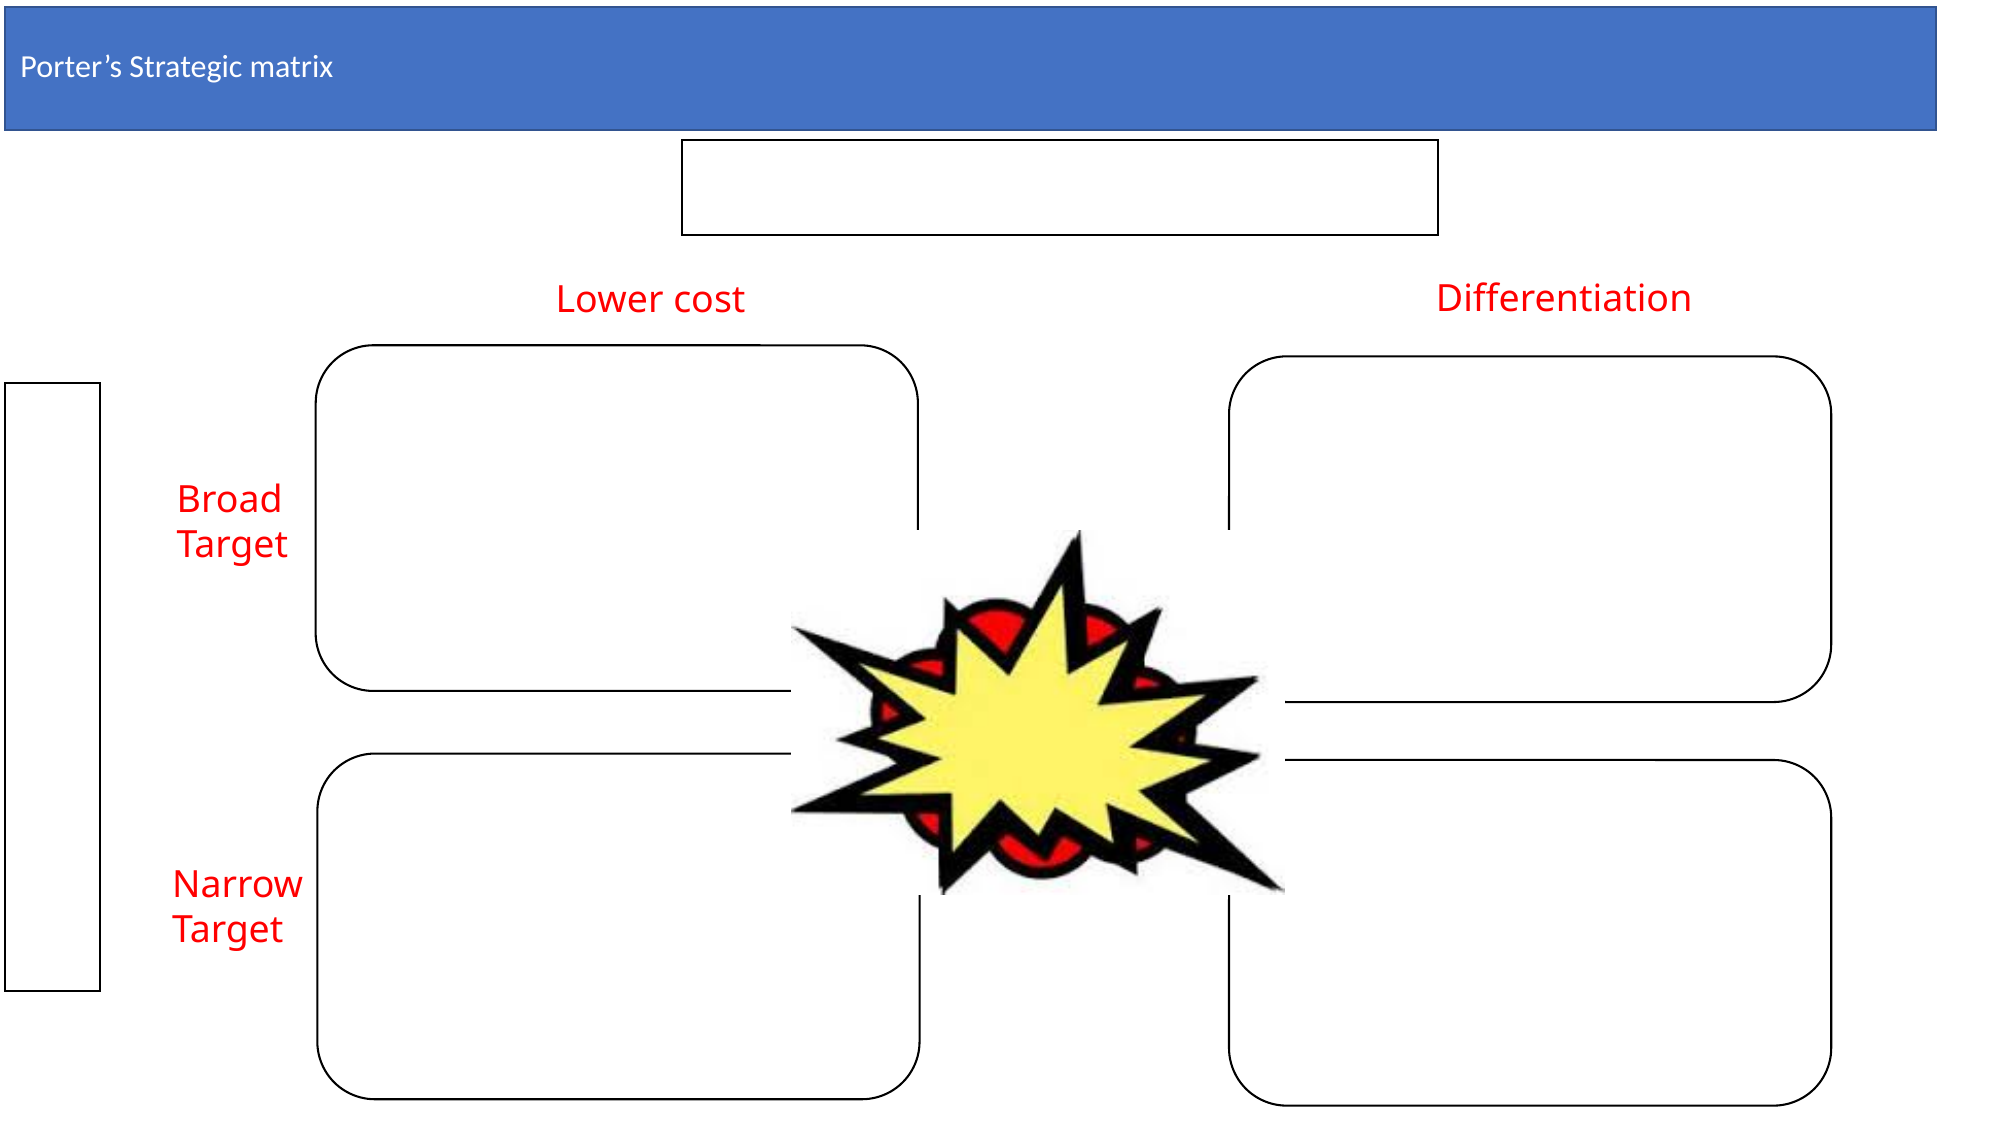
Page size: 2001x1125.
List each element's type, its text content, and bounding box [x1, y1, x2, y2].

text_box [316, 752, 921, 1101]
picture [791, 530, 1286, 895]
text_box Broad Target [161, 467, 308, 573]
text_box [314, 344, 919, 692]
text_box [1227, 758, 1833, 1107]
text_box Competitive scope [4, 382, 101, 992]
text_box Lower cost [540, 267, 761, 328]
text_box Competitive advantage [681, 139, 1439, 236]
title Porter’s Strategic matrix [4, 6, 1937, 131]
text_box Narrow Target [157, 852, 328, 958]
text_box [1227, 355, 1833, 704]
text_box Differentiation [1421, 266, 1708, 327]
